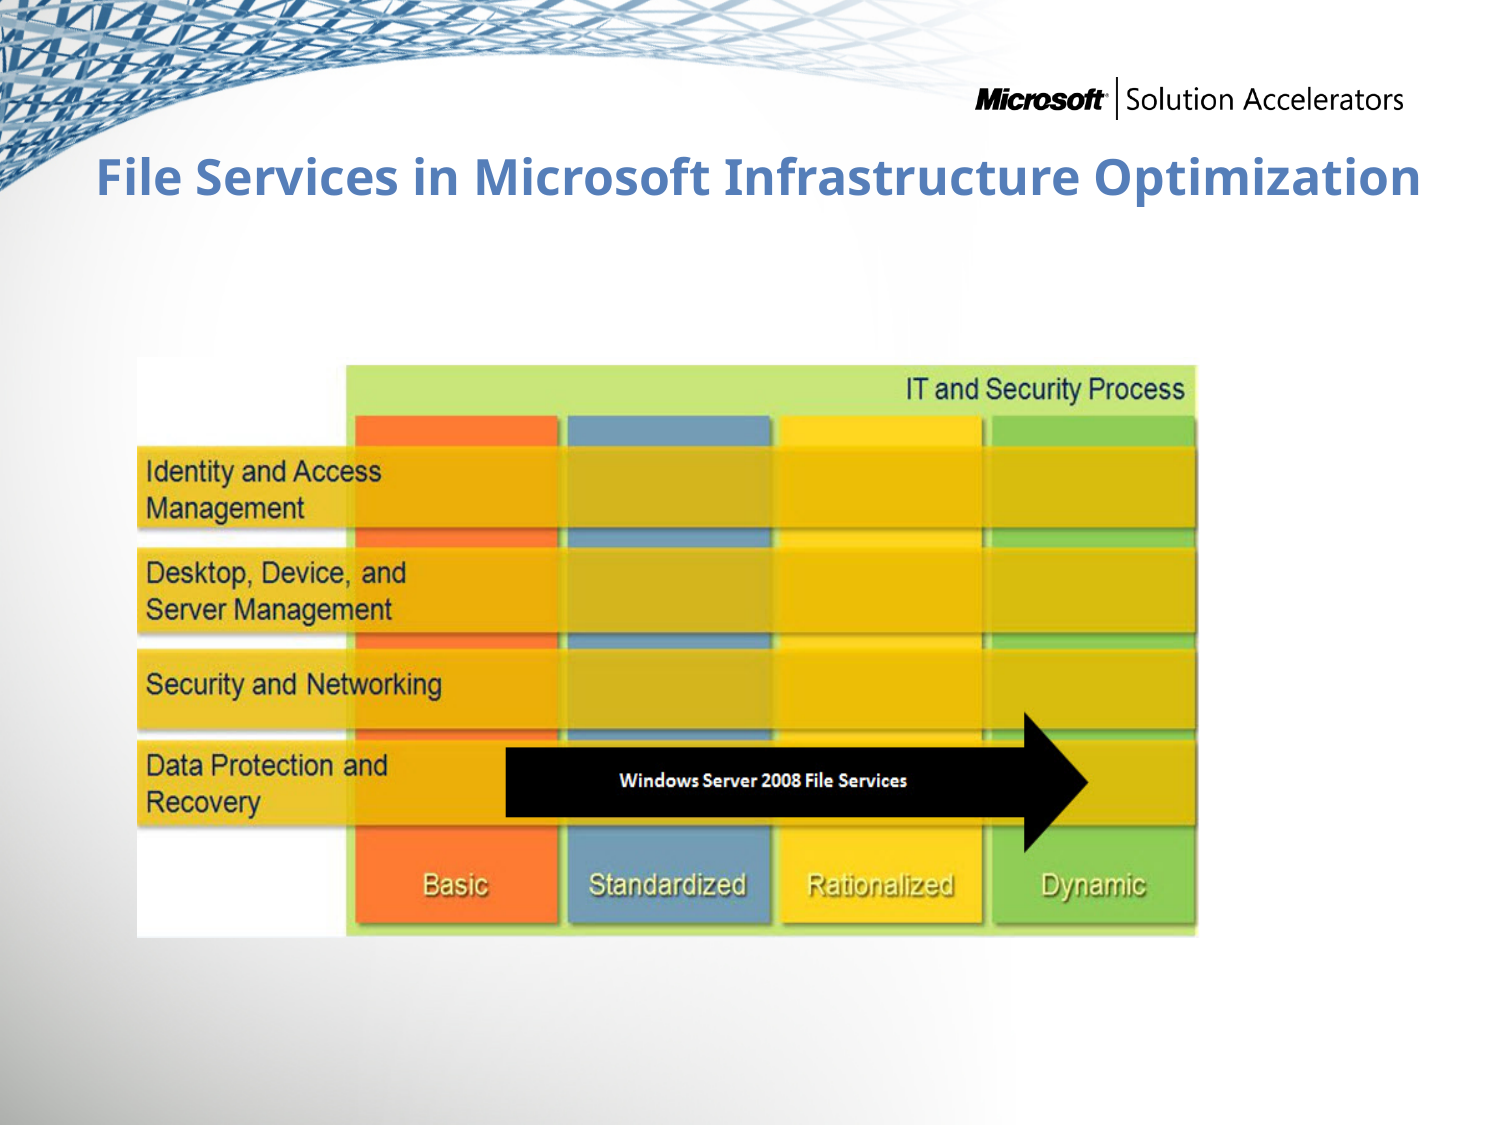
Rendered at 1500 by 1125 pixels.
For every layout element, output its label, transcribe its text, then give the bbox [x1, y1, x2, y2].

title File Services in Microsoft Infrastructure Optimization [88, 138, 1439, 275]
picture [0, 0, 1500, 1125]
